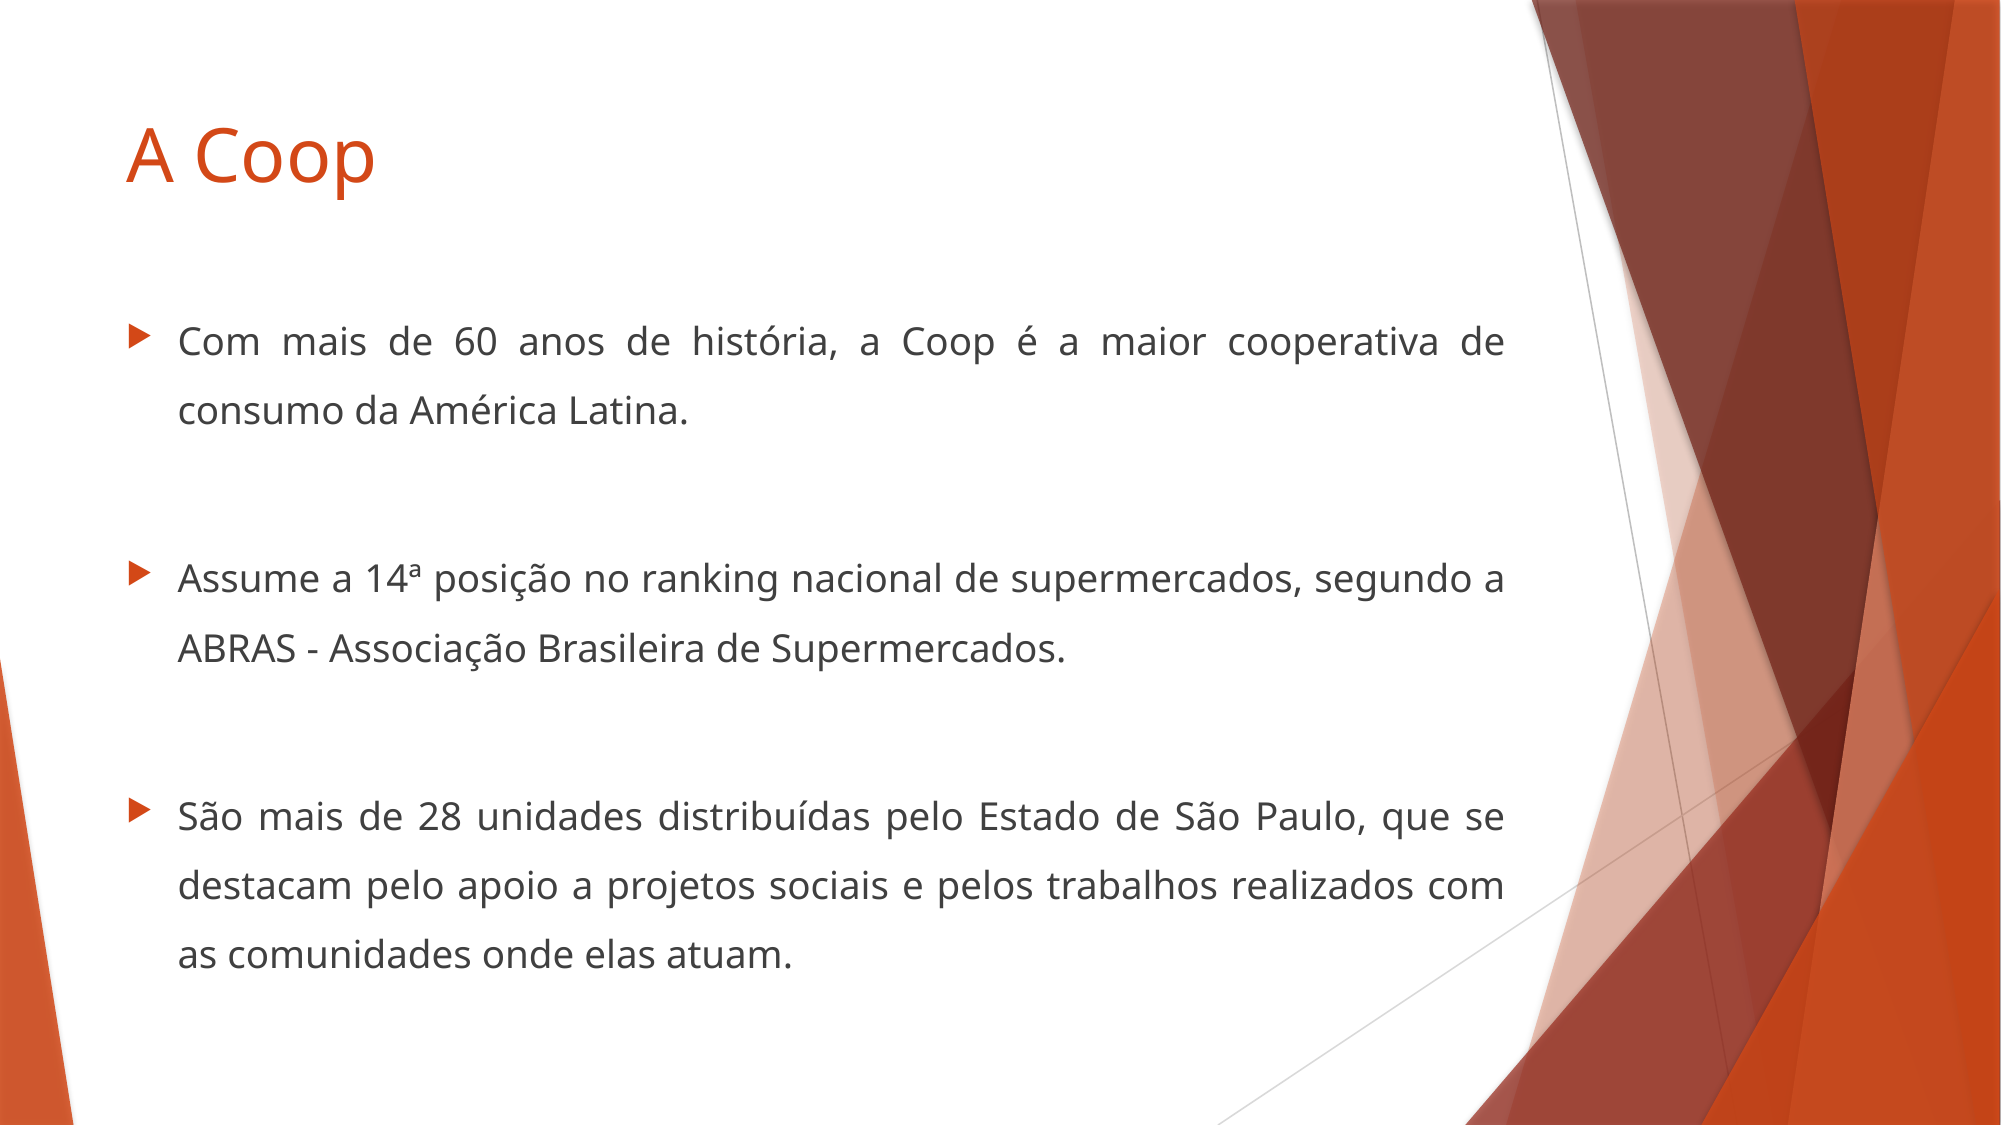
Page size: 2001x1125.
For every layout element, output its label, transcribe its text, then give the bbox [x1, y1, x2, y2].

title A Coop [111, 99, 1522, 286]
list Com mais de 60 anos de história, a Coop é a maior cooperativa de consumo da América Latina. Assume a 14ª posição no ranking nacional de supermercados, segundo a ABRAS - Associação Brasileira de Supermercados. São mais de 28 unidades distribuídas pelo Estado de São Paulo, que se destacam pelo apoio a projetos sociais e pelos trabalhos realizados com as comunidades onde elas atuam. [111, 286, 1522, 991]
